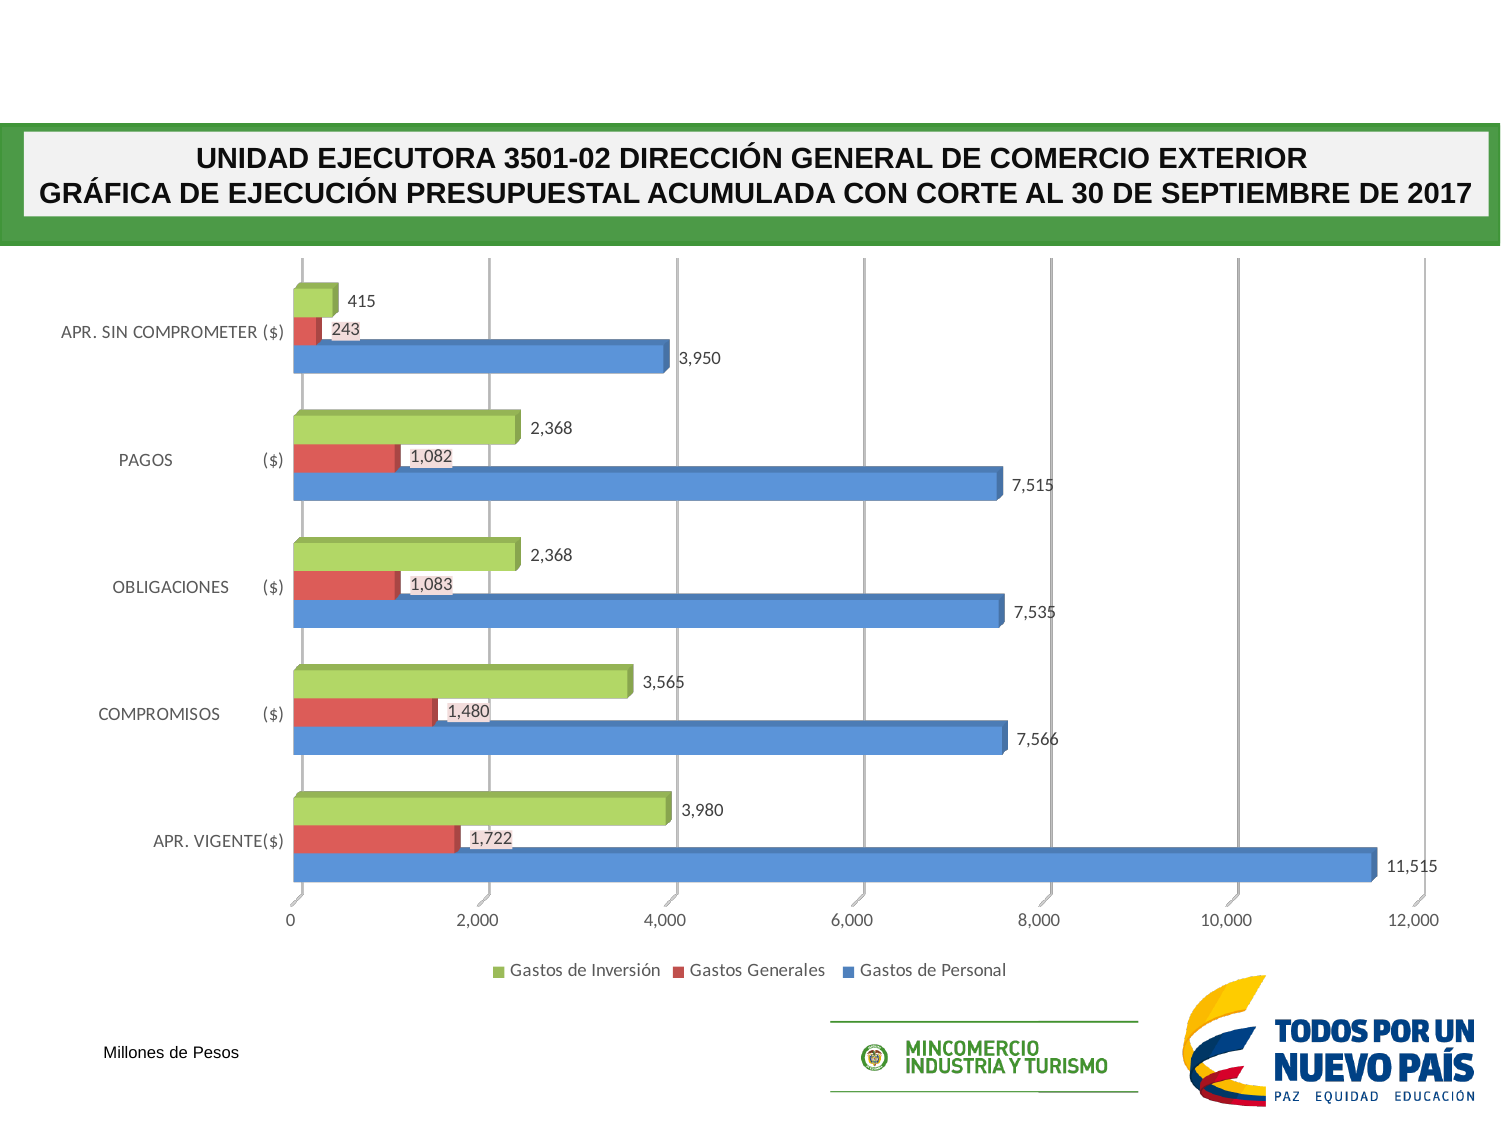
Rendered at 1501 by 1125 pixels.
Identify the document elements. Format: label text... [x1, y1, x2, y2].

text_box Millones de Pesos [88, 1034, 266, 1070]
chart [17, 243, 1489, 988]
text_box UNIDAD EJECUTORA 3501-02 DIRECCIÓN GENERAL DE COMERCIO EXTERIOR GRÁFICA DE EJECUCIÓN PRESUPUESTAL ACUMULADA CON CORTE AL 30 DE SEPTIEMBRE DE 2017 [23, 131, 1489, 217]
picture [820, 968, 1493, 1115]
